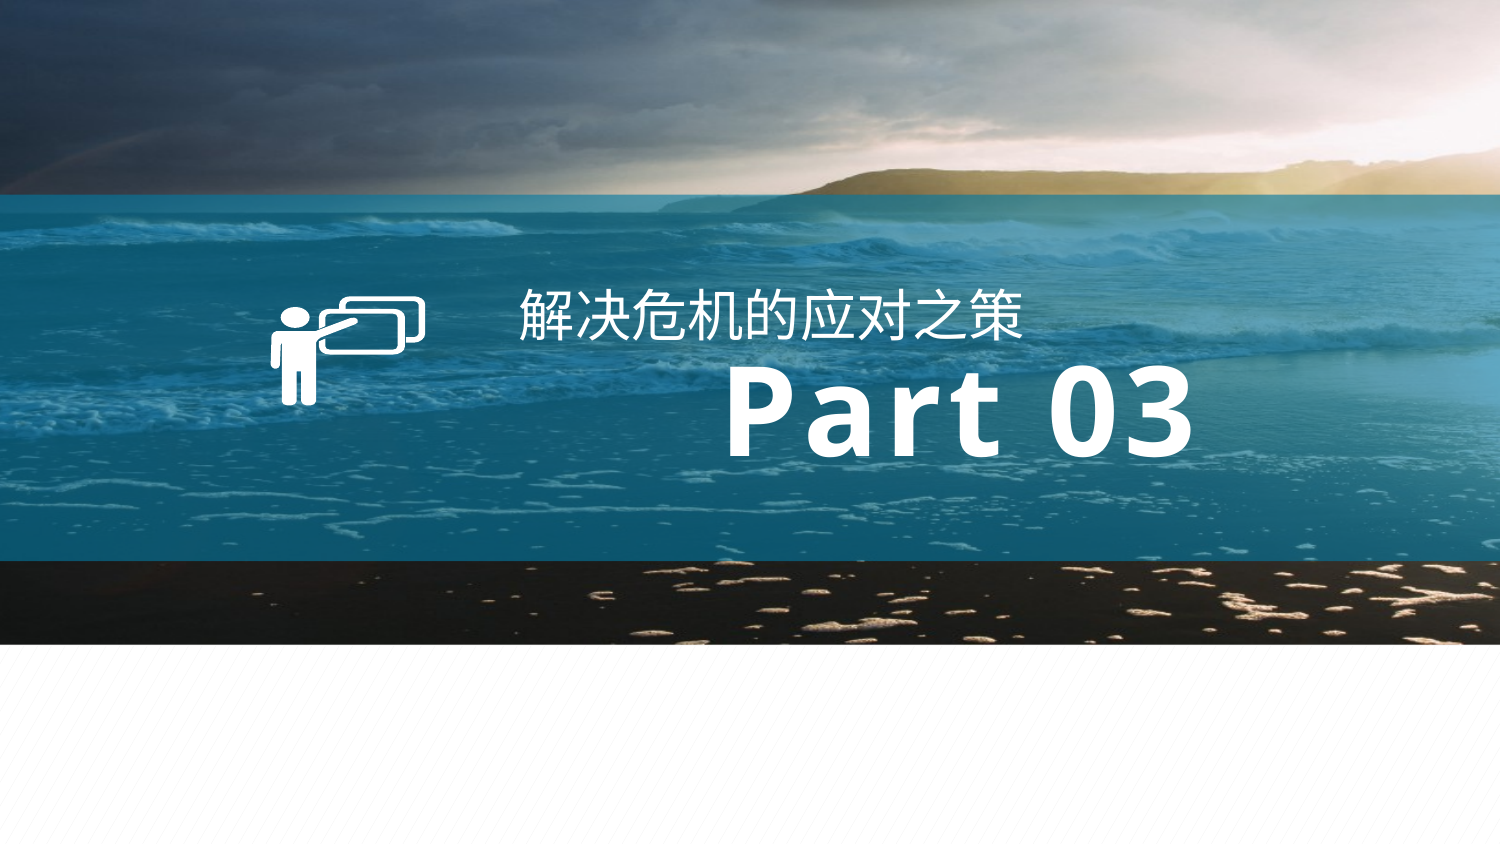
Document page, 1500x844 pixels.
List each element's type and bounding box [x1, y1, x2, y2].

text_box [270, 296, 426, 406]
picture [0, 0, 1500, 646]
